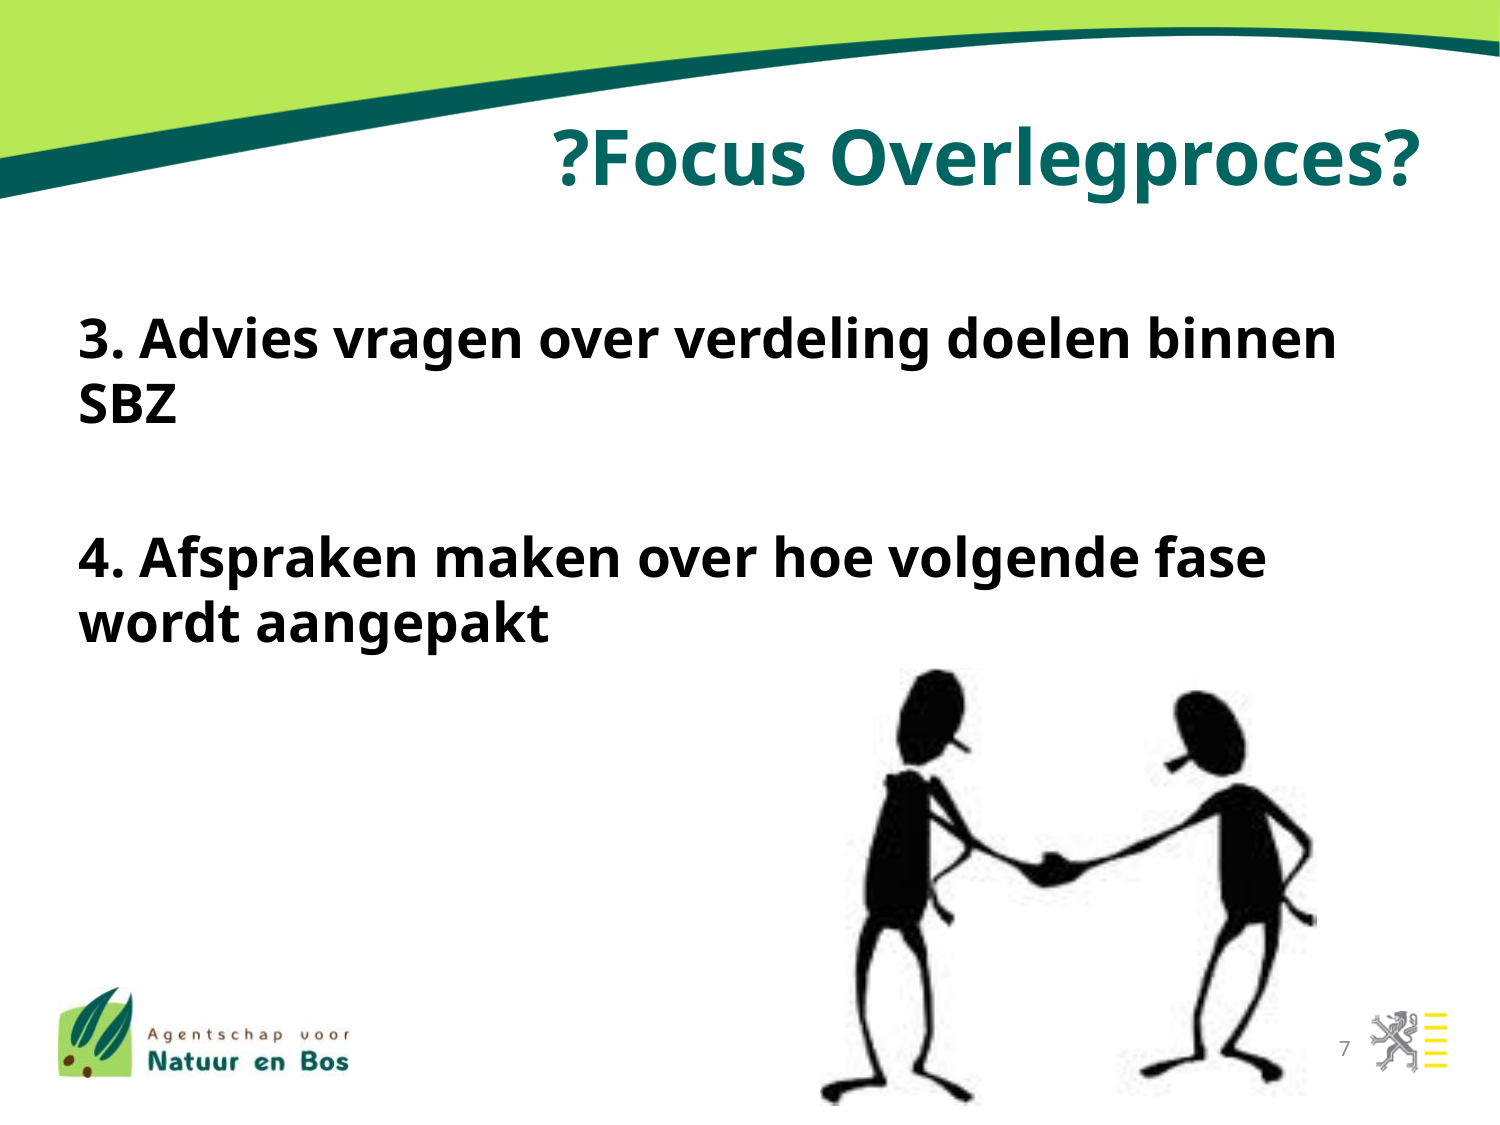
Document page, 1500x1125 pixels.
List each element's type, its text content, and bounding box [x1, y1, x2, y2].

title ?Focus Overlegproces? [64, 19, 1436, 209]
picture [58, 987, 349, 1078]
slide_number 7 [1322, 1010, 1365, 1071]
picture [820, 668, 1318, 1107]
picture [0, 0, 1500, 199]
list 3. Advies vragen over verdeling doelen binnen SBZ 4. Afspraken maken over hoe volgende fase wordt aangepakt [64, 219, 1436, 740]
picture [1364, 1011, 1447, 1073]
